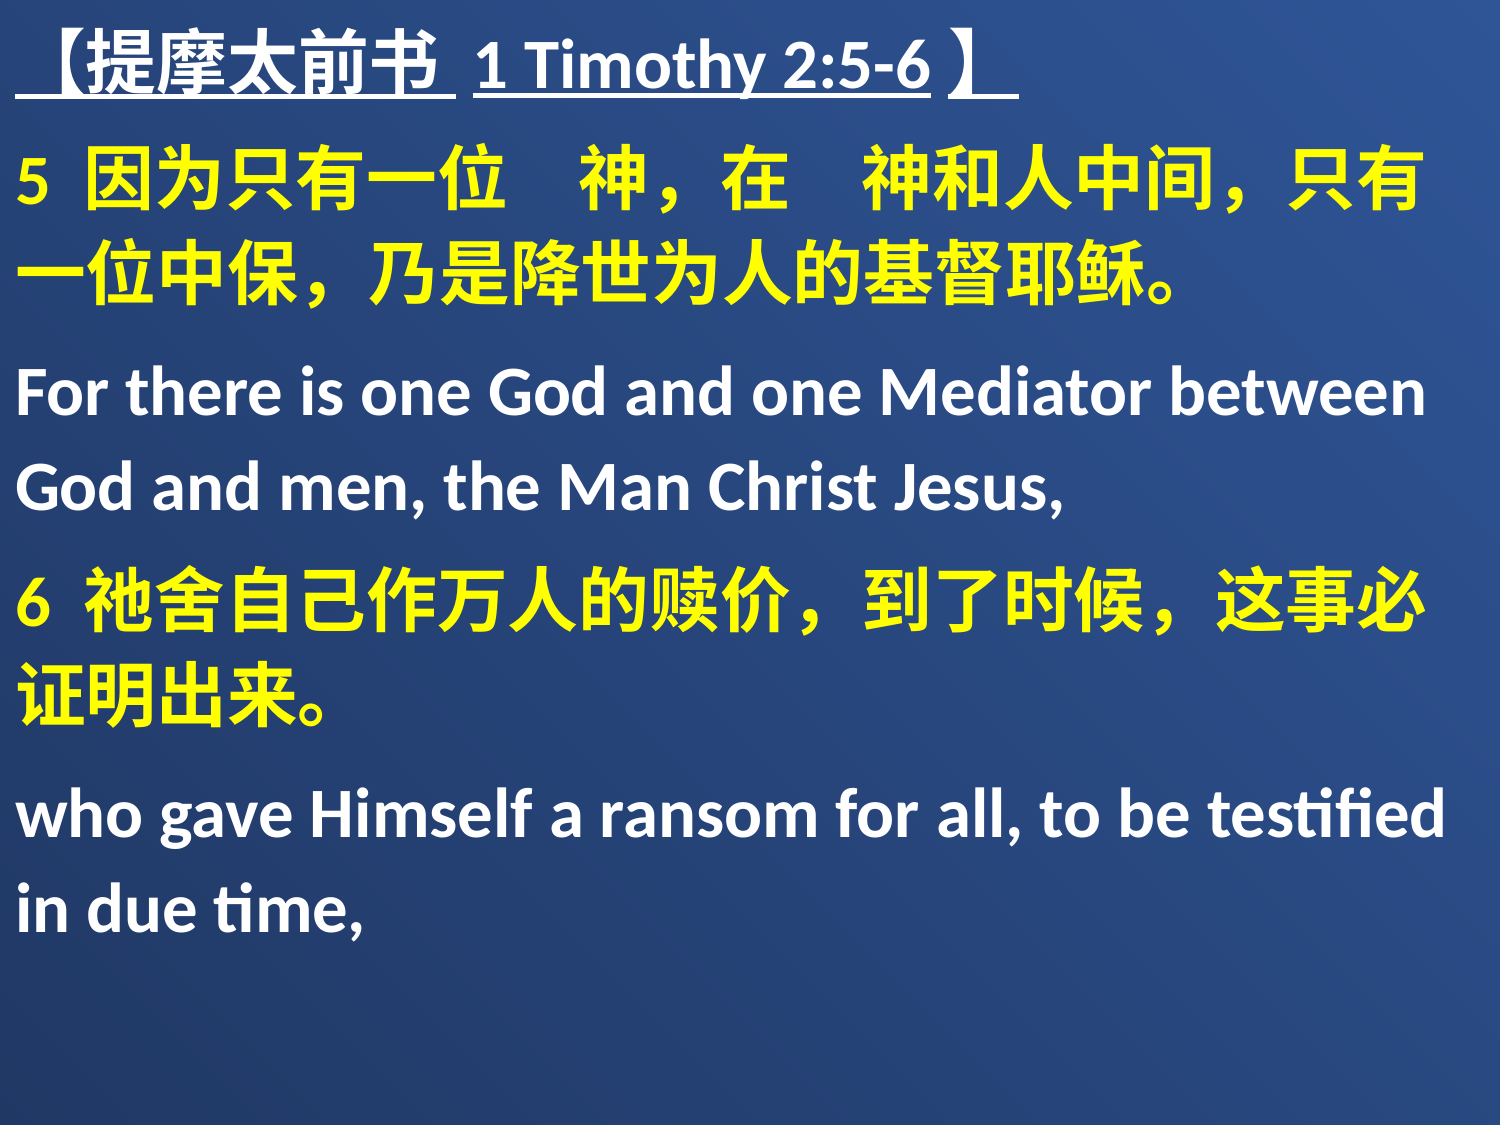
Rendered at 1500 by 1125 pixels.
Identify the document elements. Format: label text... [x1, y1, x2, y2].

subtitle 【提摩太前书 1 Timothy 2:5-6】 5 因为只有一位 神，在 神和人中间，只有一位中保，乃是降世为人的基督耶稣。 For there is one God and one Mediator between God and men, the Man Christ Jesus, 6 祂舍自己作万人的赎价，到了时候，这事必证明出来。 who gave Himself a ransom for all, to be testified in due time, [0, 0, 1500, 1125]
